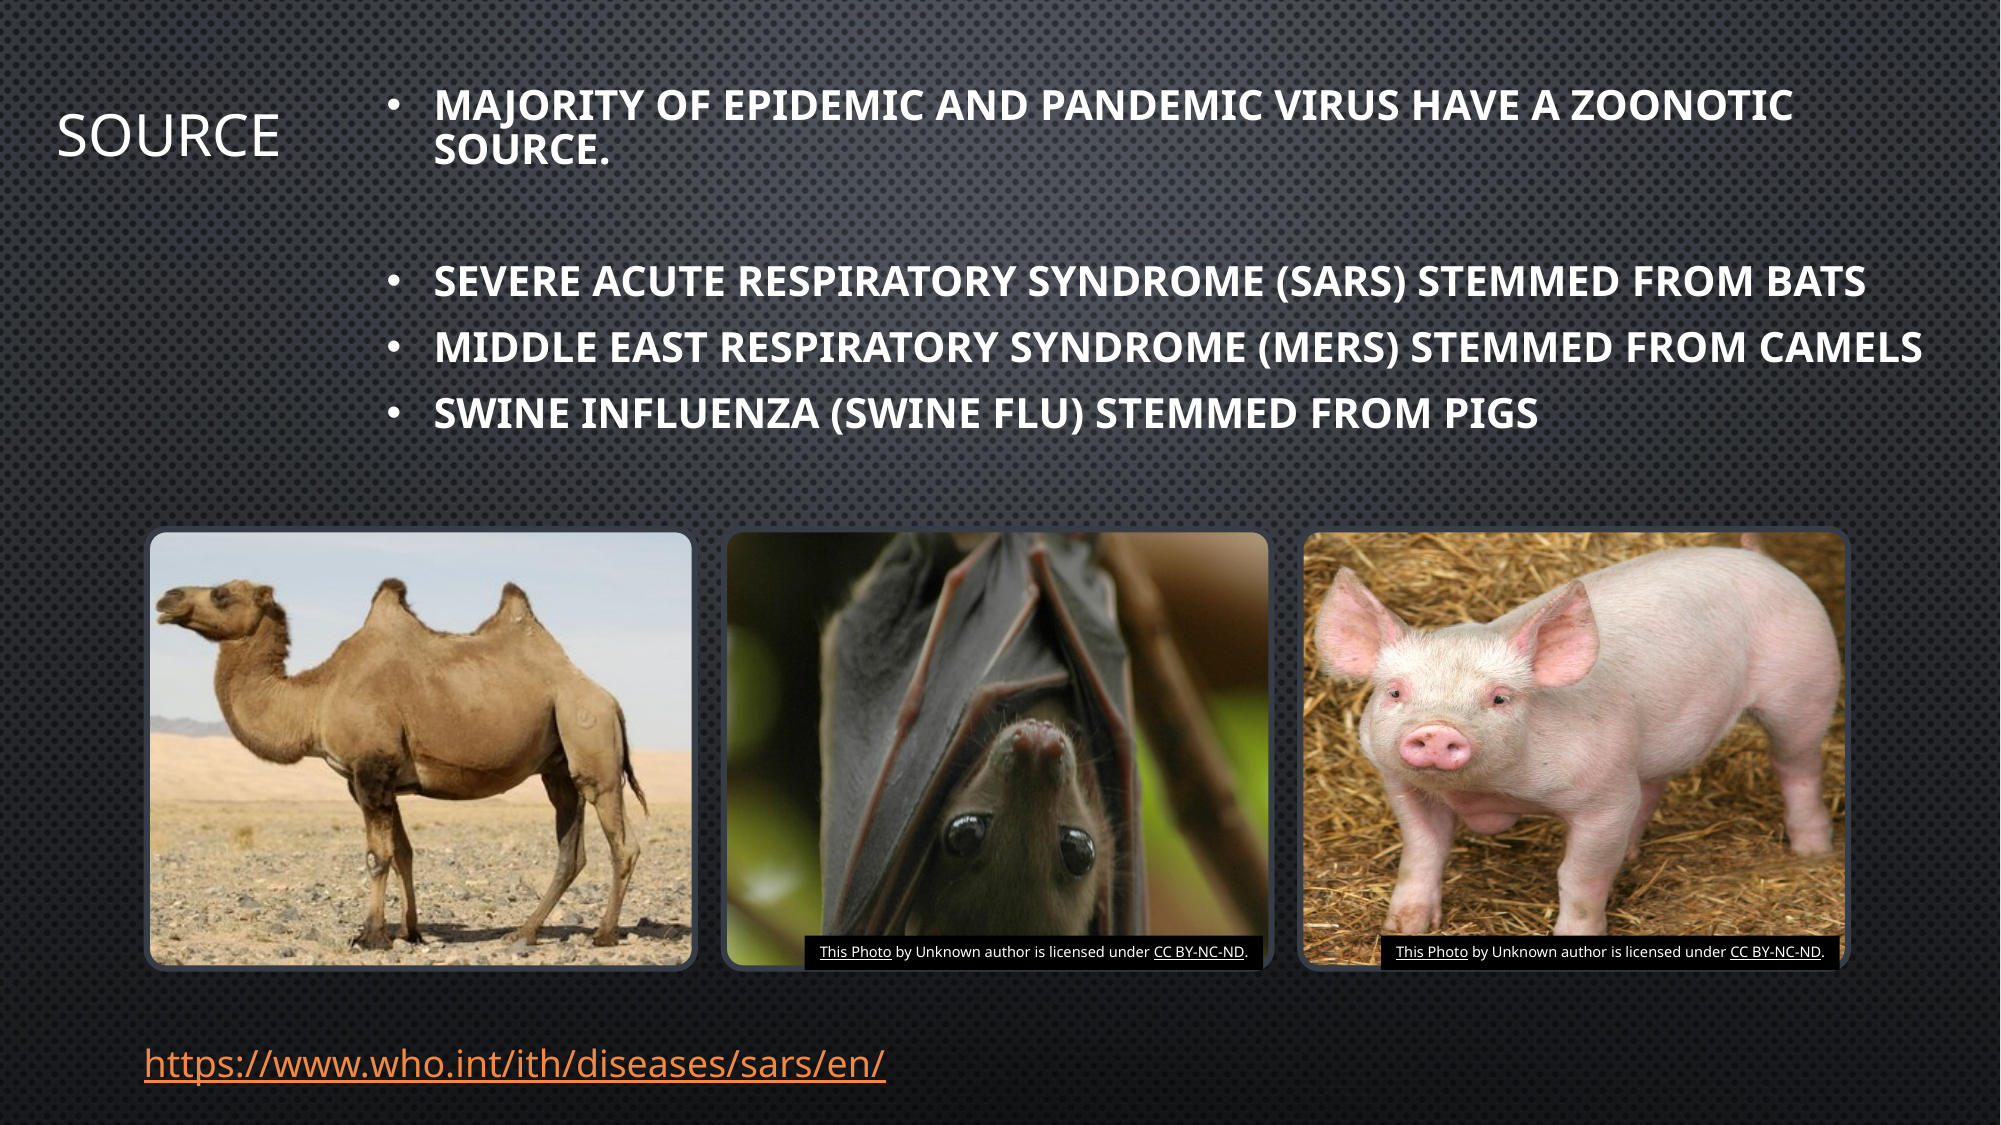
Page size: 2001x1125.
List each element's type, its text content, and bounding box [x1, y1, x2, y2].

picture [1300, 528, 1849, 969]
list Majority of epidemic and pandemic virus have a zoonotic source. Severe Acute Respiratory Syndrome (SARS) stemmed from Bats Middle East Respiratory Syndrome (MERS) stemmed from Camels Swine Influenza (Swine Flu) stemmed from Pigs [371, 33, 1988, 488]
text_box [0, 0, 2000, 1125]
picture [723, 528, 1272, 969]
picture [146, 528, 696, 969]
title Source [0, 0, 313, 328]
text_box https://www.who.int/ith/diseases/sars/en/ [128, 1031, 1609, 1098]
